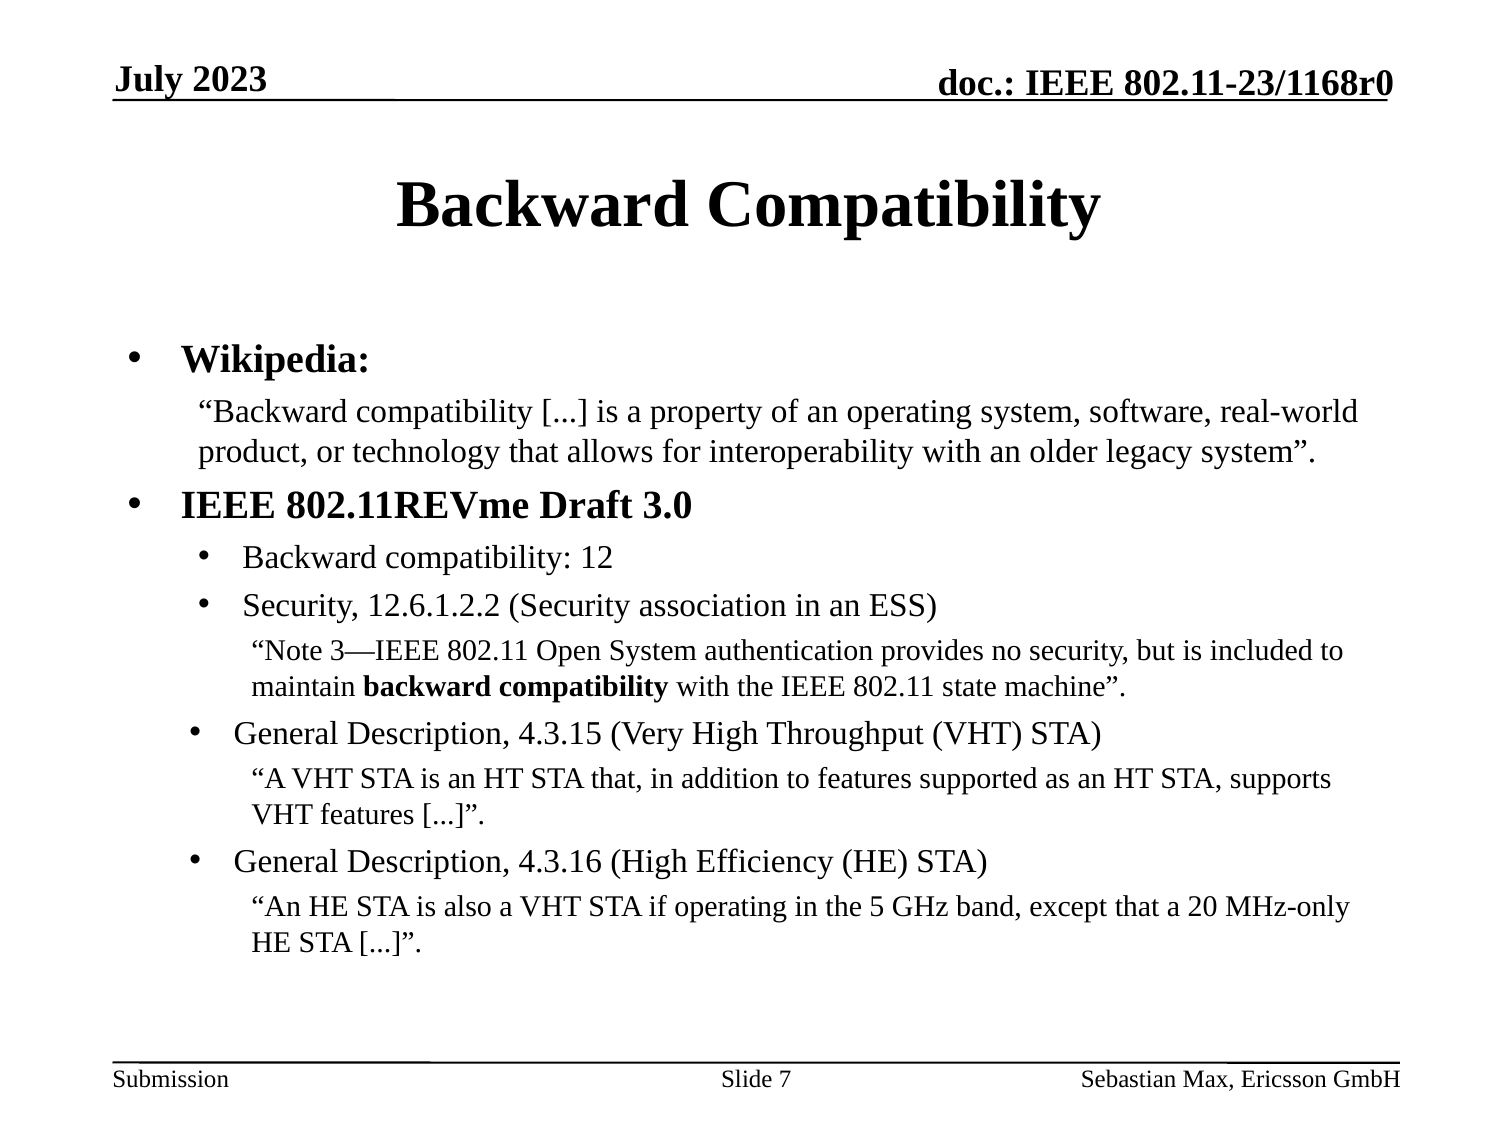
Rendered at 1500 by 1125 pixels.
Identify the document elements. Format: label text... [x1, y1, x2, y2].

footer Sebastian Max, Ericsson GmbH [878, 1061, 1402, 1093]
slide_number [114, 54, 423, 100]
title Backward Compatibility [112, 112, 1388, 288]
list Wikipedia: “Backward compatibility [...] is a property of an operating system, software, real-world product, or technology that allows for interoperability with an older legacy system”. IEEE 802.11REVme Draft 3.0 Backward compatibility: 12 Security, 12.6.1.2.2 (Security association in an ESS) “Note 3—IEEE 802.11 Open System authentication provides no security, but is included to maintain backward compatibility with the IEEE 802.11 state machine”. General Description, 4.3.15 (Very High Throughput (VHT) STA) “A VHT STA is an HT STA that, in addition to features supported as an HT STA, supports VHT features [...]”. General Description, 4.3.16 (High Efficiency (HE) STA) “An HE STA is also a VHT STA if operating in the 5 GHz band, except that a 20 MHz-only HE STA [...]”. [112, 324, 1388, 1000]
slide_number Slide 7 [712, 1061, 800, 1123]
